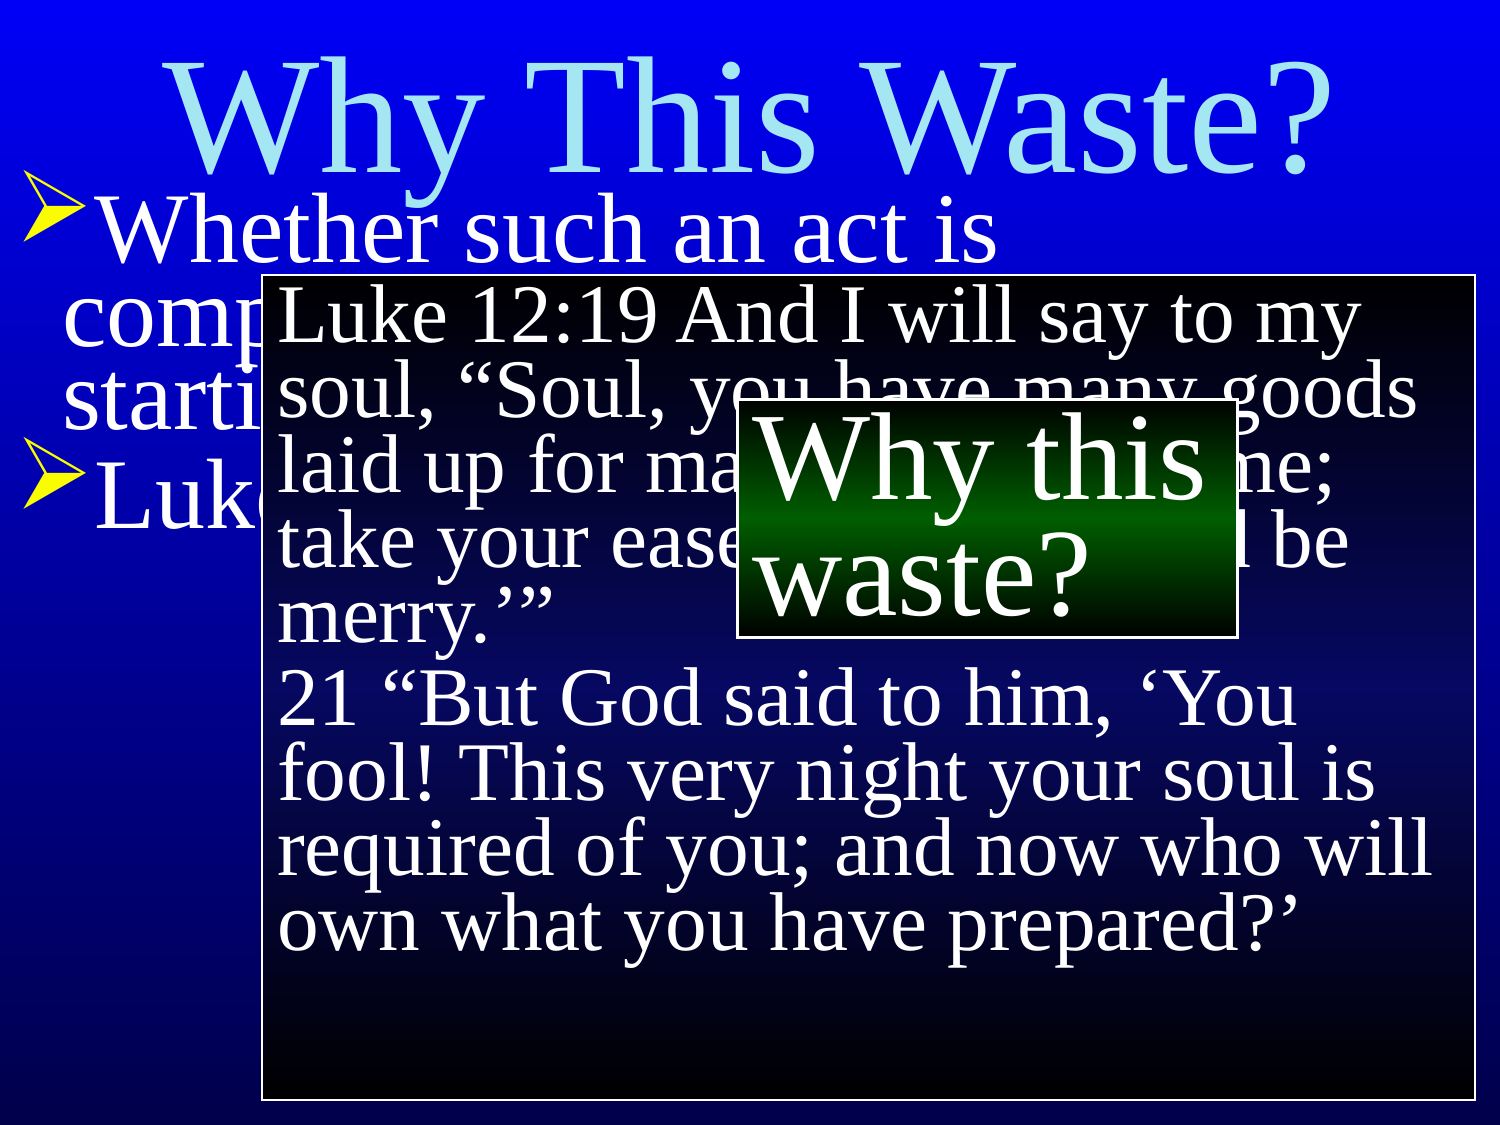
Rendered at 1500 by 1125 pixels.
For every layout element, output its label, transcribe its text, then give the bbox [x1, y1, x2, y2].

list Whether such an act is comprehensible depends on your starting point Luke 12:16-21 [0, 187, 1500, 988]
text_box Luke 12:19 And I will say to my soul, “Soul, you have many goods laid up for many years to come; take your ease, eat, drink and be merry.’” 21 “But God said to him, ‘You fool! This very night your soul is required of you; and now who will own what you have prepared?’ [262, 274, 1475, 1100]
title Why This Waste? [0, 0, 1500, 187]
text_box Why this waste? [737, 399, 1238, 638]
